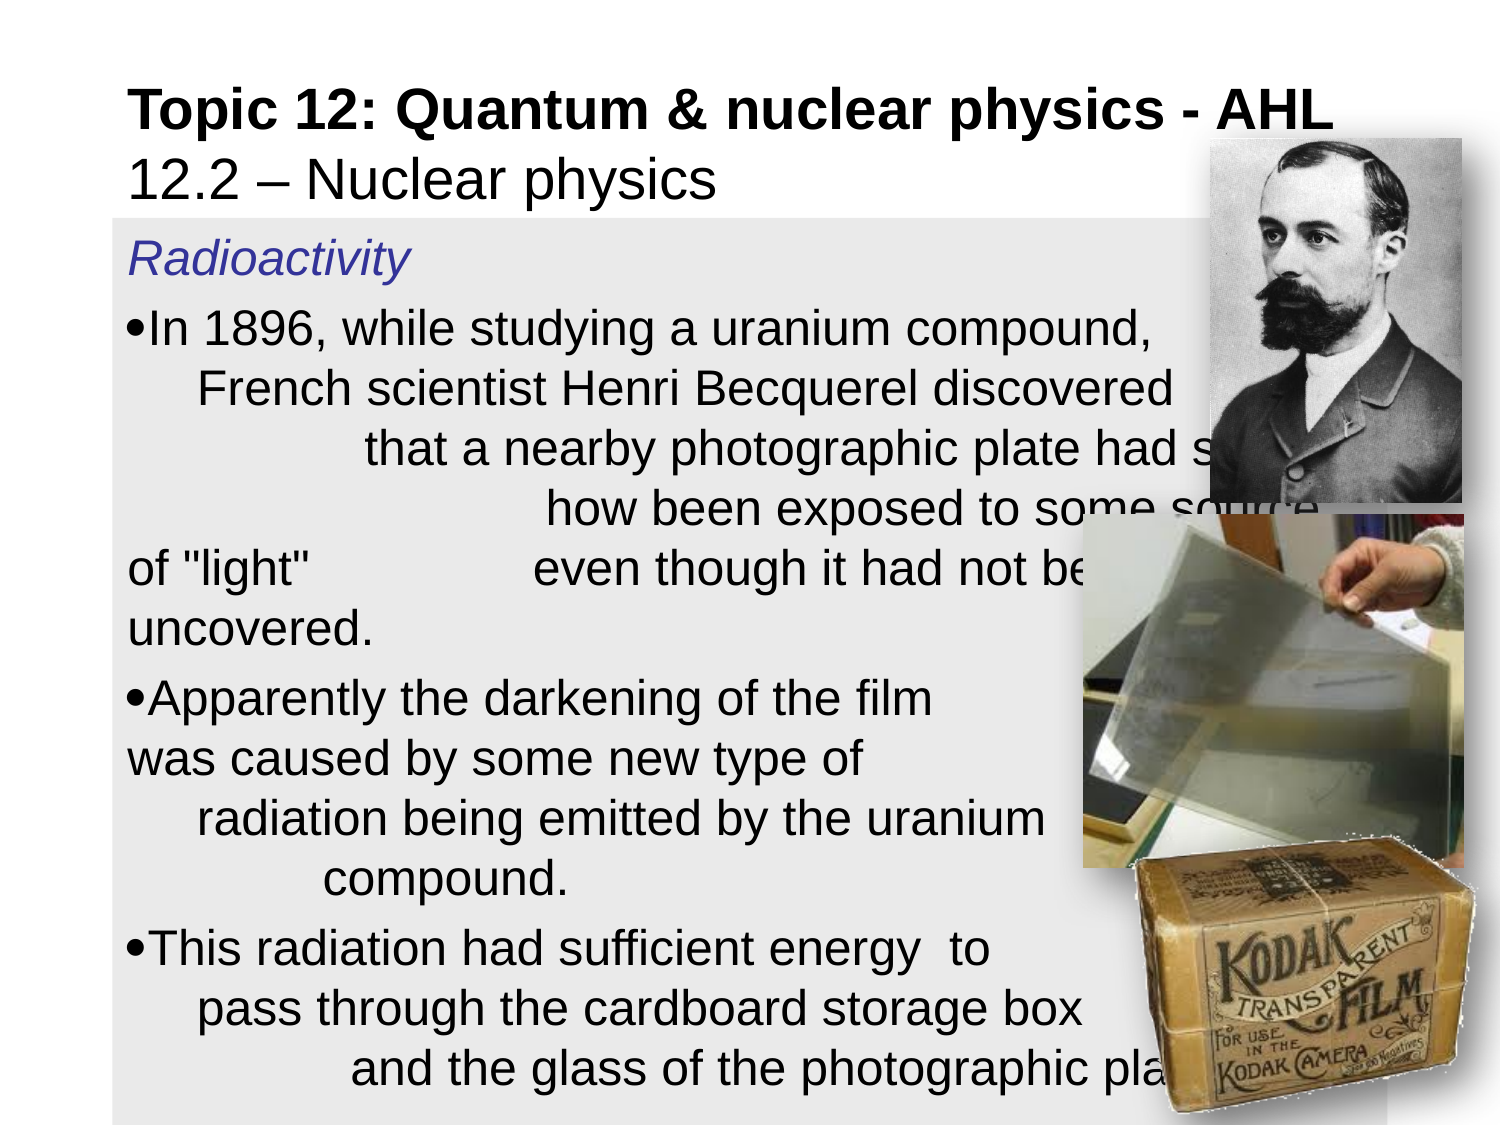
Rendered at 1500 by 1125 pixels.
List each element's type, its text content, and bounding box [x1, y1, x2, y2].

title Topic 12: Quantum & nuclear physics - AHL 12.2 – Nuclear physics [112, 66, 1388, 215]
picture [1083, 513, 1500, 1125]
text_box Radioactivity In 1896, while studying a uranium compound, French scientist Henri Becquerel discovered that a nearby photographic plate had some- how been exposed to some source of "light" even though it had not been uncovered. Apparently the darkening of the film was caused by some new type of radiation being emitted by the uranium compound. This radiation had sufficient energy to pass through the cardboard storage box and the glass of the photographic plates. [112, 217, 1192, 1125]
picture [1210, 138, 1462, 504]
